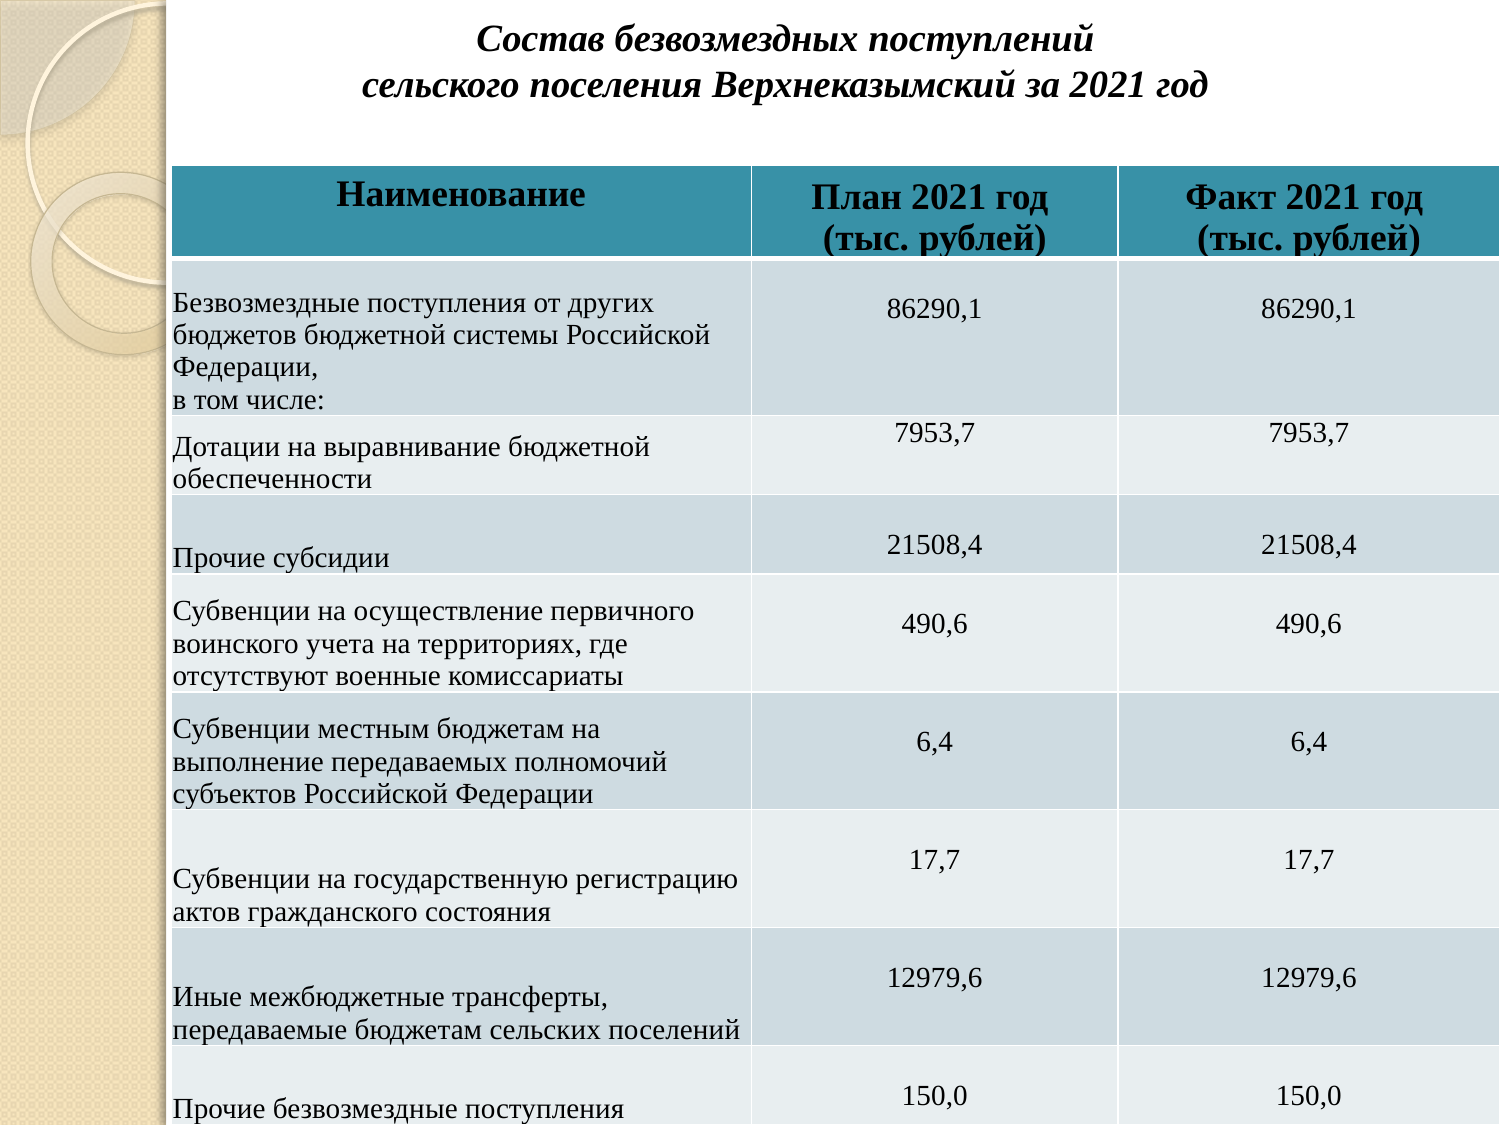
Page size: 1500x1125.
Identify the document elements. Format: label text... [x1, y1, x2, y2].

table_cell Иные межбюджетные трансферты, передаваемые бюджетам сельских поселений [172, 928, 751, 1045]
table_cell 86290,1 [1119, 261, 1499, 415]
table_cell 150,0 [752, 1046, 1117, 1124]
table_cell 17,7 [1119, 810, 1499, 927]
table_cell 150,0 [1119, 1046, 1499, 1124]
table_cell 490,6 [1119, 575, 1499, 691]
table_cell 21508,4 [1119, 495, 1499, 573]
table_cell 7953,7 [752, 416, 1117, 494]
title Состав безвозмездных поступлений сельского поселения Верхнеказымский за 2021 год [81, 5, 1499, 159]
table_cell Субвенции местным бюджетам на выполнение передаваемых полномочий субъектов Российской Федерации [172, 693, 751, 809]
table_cell Прочие безвозмездные поступления [172, 1046, 751, 1124]
table_header Факт 2021 год (тыс. рублей) [1119, 166, 1499, 256]
table_header Наименование [172, 166, 751, 256]
table_cell 17,7 [752, 810, 1117, 927]
table_cell 12979,6 [1119, 928, 1499, 1045]
table_cell Прочие субсидии [172, 495, 751, 573]
table_cell 6,4 [1119, 693, 1499, 809]
table_cell 490,6 [752, 575, 1117, 691]
table_cell Субвенции на государственную регистрацию актов гражданского состояния [172, 810, 751, 927]
table_cell Безвозмездные поступления от других бюджетов бюджетной системы Российской Федерации, в том числе: [172, 261, 751, 415]
table_cell 86290,1 [752, 261, 1117, 415]
table_cell Субвенции на осуществление первичного воинского учета на территориях, где отсутствуют военные комиссариаты [172, 575, 751, 691]
table_cell 21508,4 [752, 495, 1117, 573]
table_cell 6,4 [752, 693, 1117, 809]
table_cell 7953,7 [1119, 416, 1499, 494]
table_cell 12979,6 [752, 928, 1117, 1045]
table_header План 2021 год (тыс. рублей) [752, 166, 1117, 256]
table_cell Дотации на выравнивание бюджетной обеспеченности [172, 416, 751, 494]
